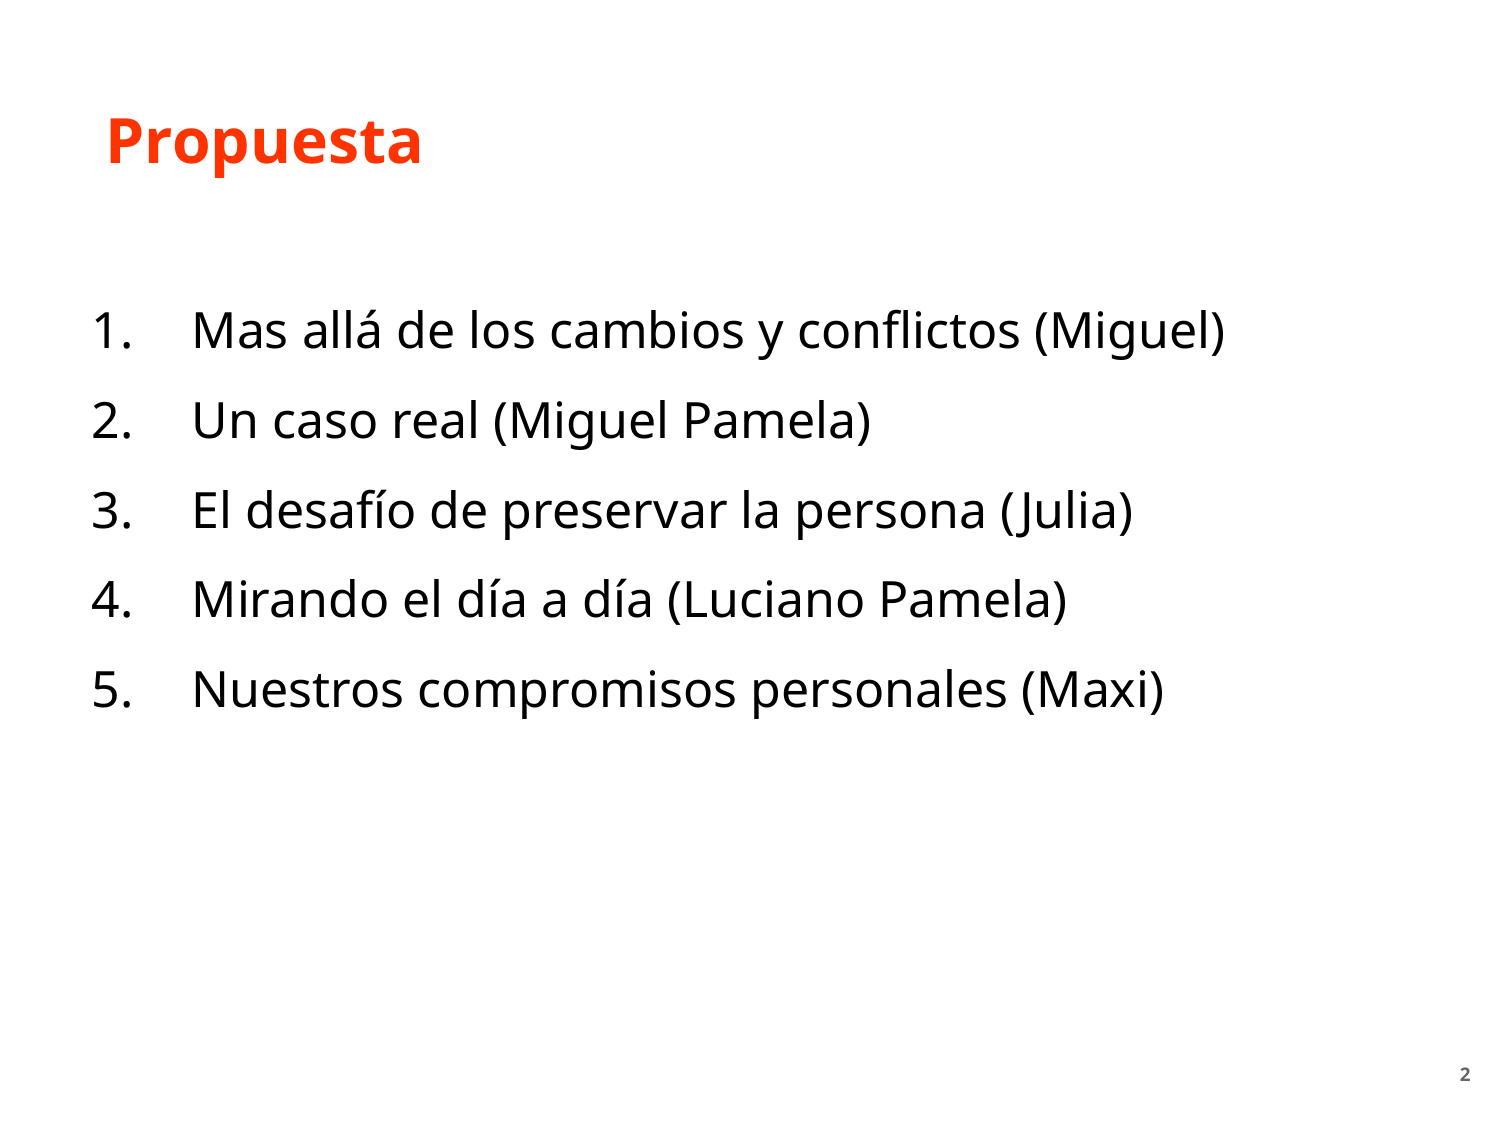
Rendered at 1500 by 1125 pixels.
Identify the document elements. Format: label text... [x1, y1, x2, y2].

list Mas allá de los cambios y conflictos (Miguel) Un caso real (Miguel Pamela) El desafío de preservar la persona (Julia) Mirando el día a día (Luciano Pamela) Nuestros compromisos personales (Maxi) [91, 297, 1424, 1000]
title Propuesta [89, 31, 1417, 186]
